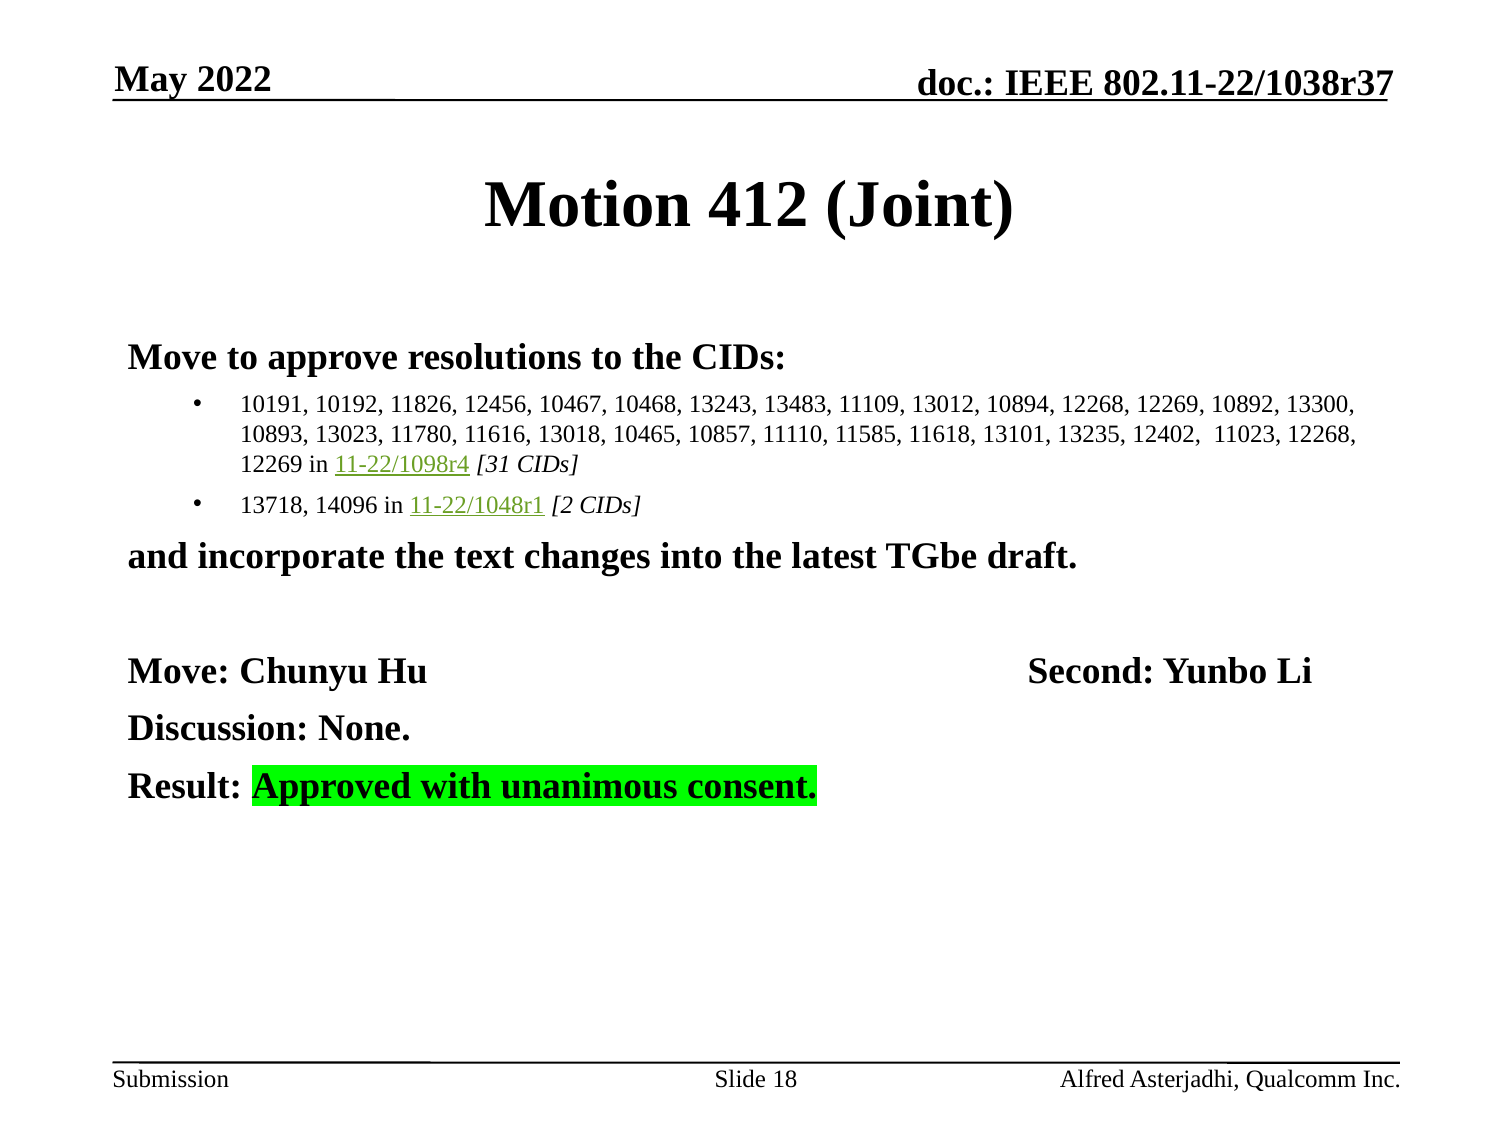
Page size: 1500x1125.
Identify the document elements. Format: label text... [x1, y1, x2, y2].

list Move to approve resolutions to the CIDs: 10191, 10192, 11826, 12456, 10467, 10468, 13243, 13483, 11109, 13012, 10894, 12268, 12269, 10892, 13300, 10893, 13023, 11780, 11616, 13018, 10465, 10857, 11110, 11585, 11618, 13101, 13235, 12402, 11023, 12268, 12269 in 11-22/1098r4 [31 CIDs] 13718, 14096 in 11-22/1048r1 [2 CIDs] and incorporate the text changes into the latest TGbe draft. Move: Chunyu Hu Second: Yunbo Li Discussion: None. Result: Approved with unanimous consent. [112, 324, 1388, 1063]
title Motion 412 (Joint) [112, 112, 1388, 288]
slide_number Slide 18 [712, 1061, 800, 1123]
footer Alfred Asterjadhi, Qualcomm Inc. [878, 1061, 1402, 1093]
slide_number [114, 54, 423, 100]
